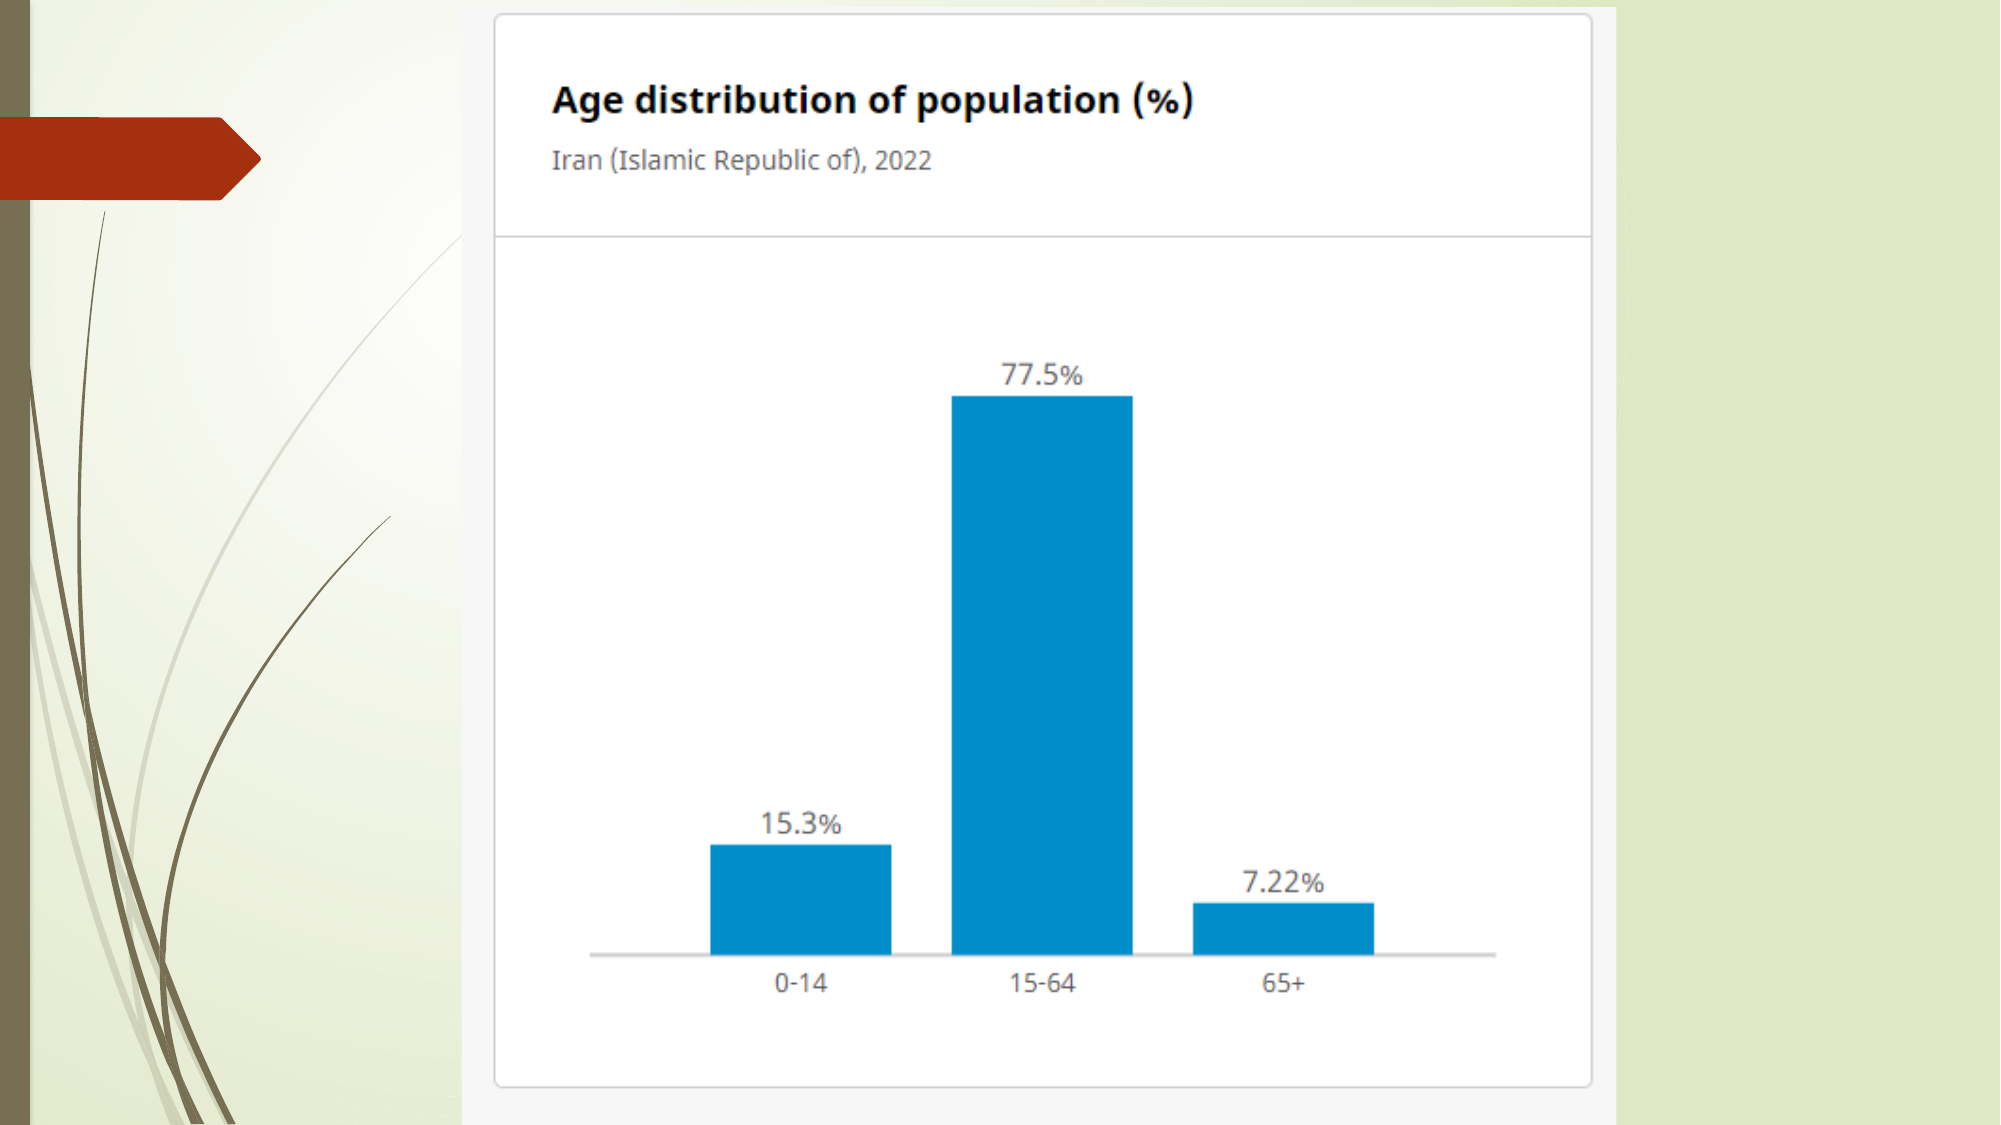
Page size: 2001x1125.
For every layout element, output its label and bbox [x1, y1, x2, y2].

picture [461, 7, 1617, 1125]
